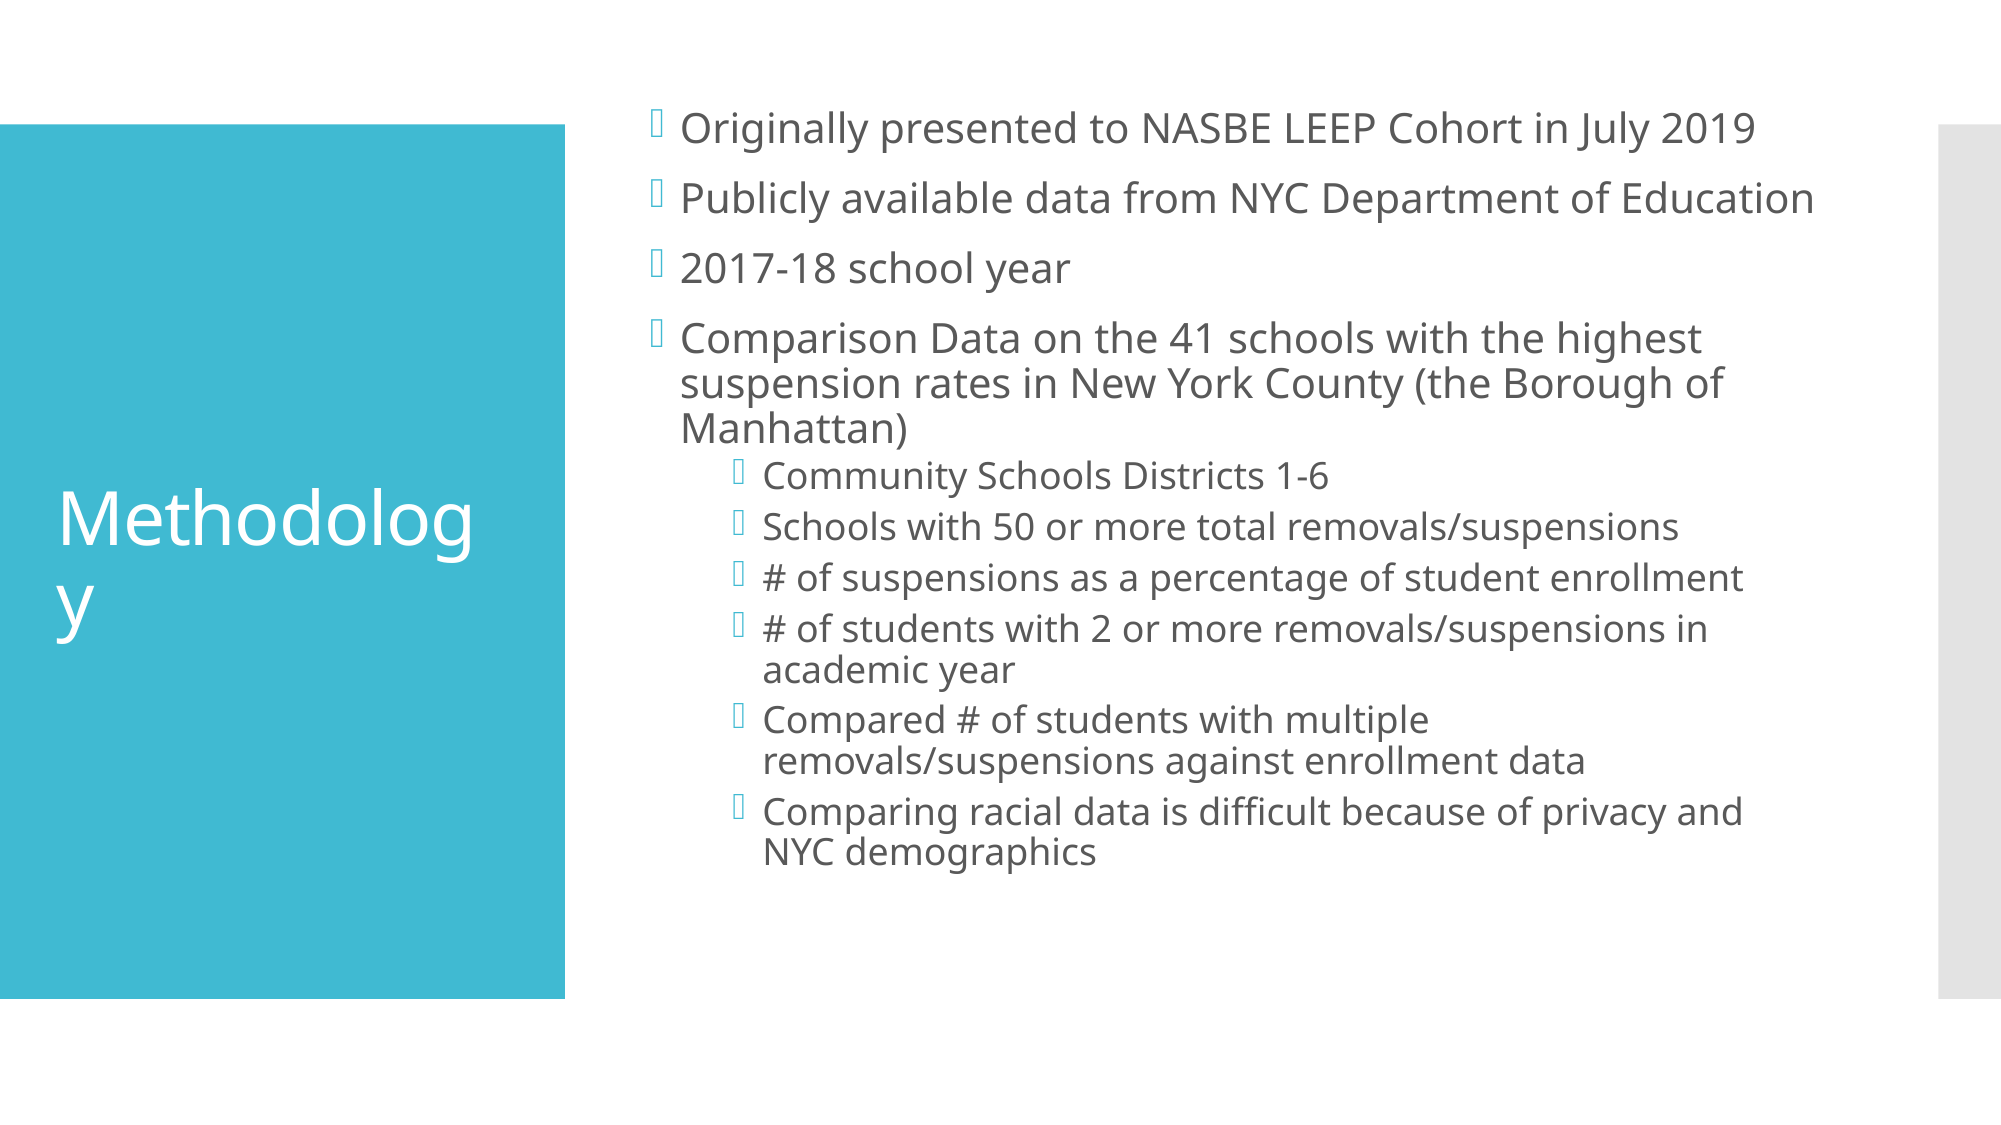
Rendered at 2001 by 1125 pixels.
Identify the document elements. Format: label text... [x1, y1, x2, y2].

list Originally presented to NASBE LEEP Cohort in July 2019 Publicly available data from NYC Department of Education 2017-18 school year Comparison Data on the 41 schools with the highest suspension rates in New York County (the Borough of Manhattan) Community Schools Districts 1-6 Schools with 50 or more total removals/suspensions # of suspensions as a percentage of student enrollment # of students with 2 or more removals/suspensions in academic year Compared # of students with multiple removals/suspensions against enrollment data Comparing racial data is difficult because of privacy and NYC demographics [634, 144, 1835, 982]
title Methodology [41, 184, 525, 940]
